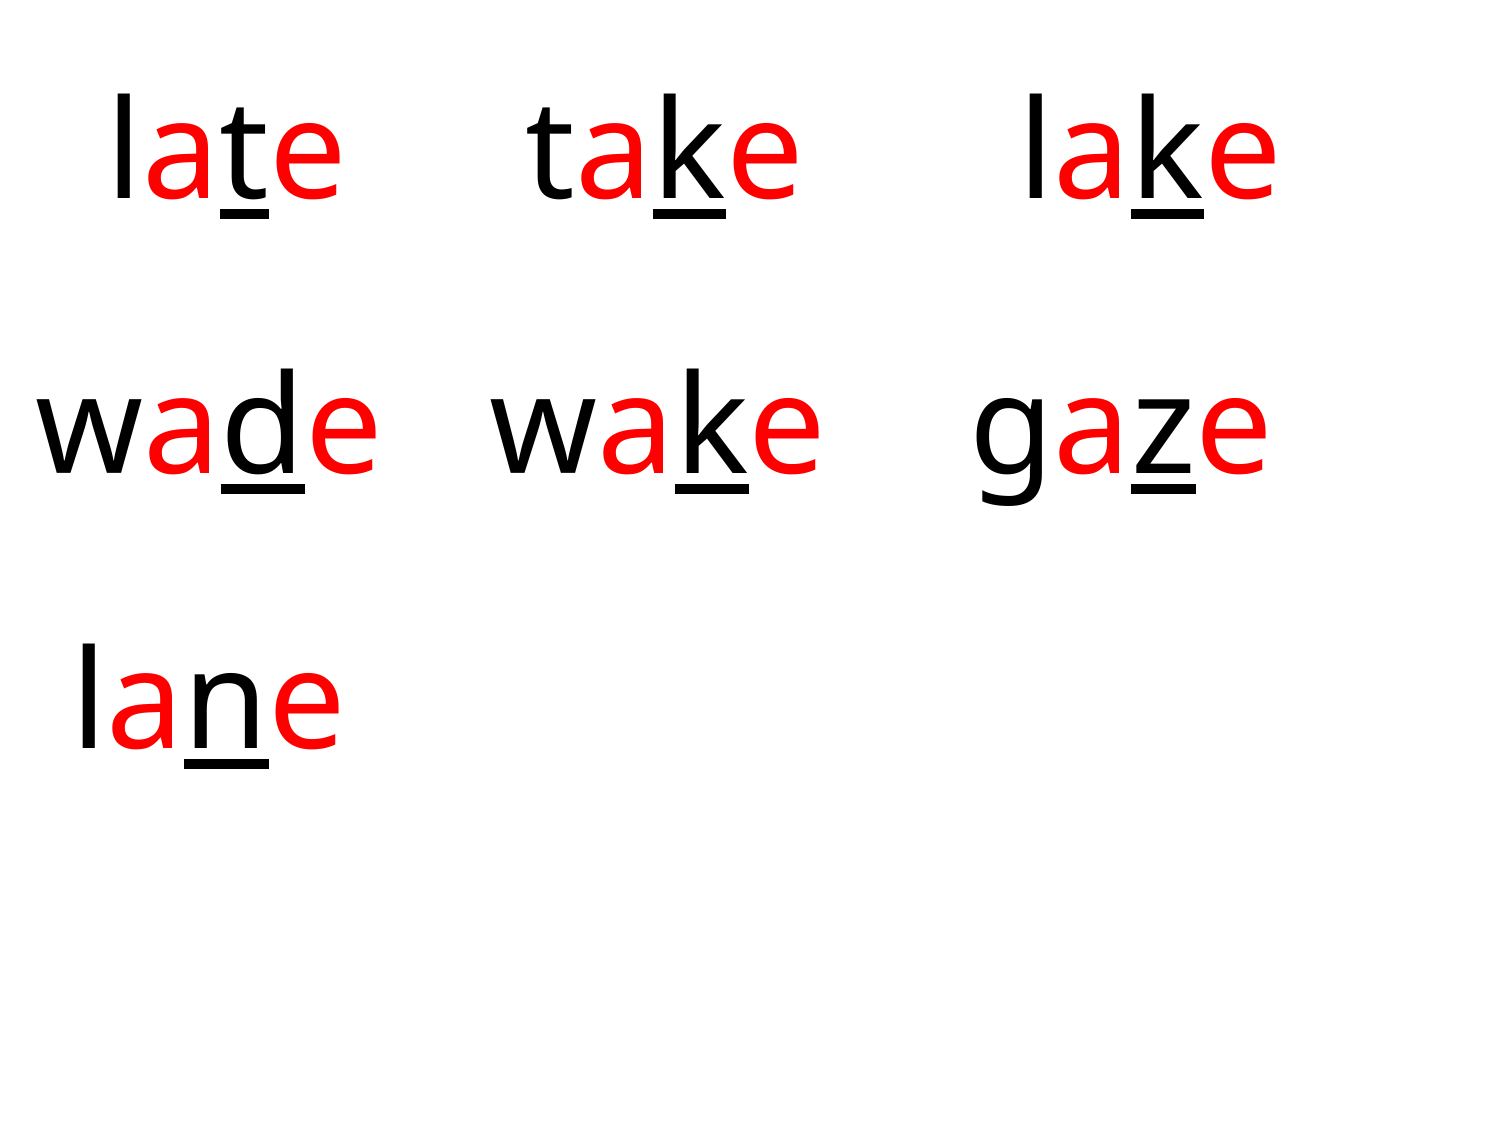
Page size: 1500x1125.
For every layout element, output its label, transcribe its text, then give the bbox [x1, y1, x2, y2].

text_box late take lake wade wake gaze lane [20, 54, 1483, 784]
